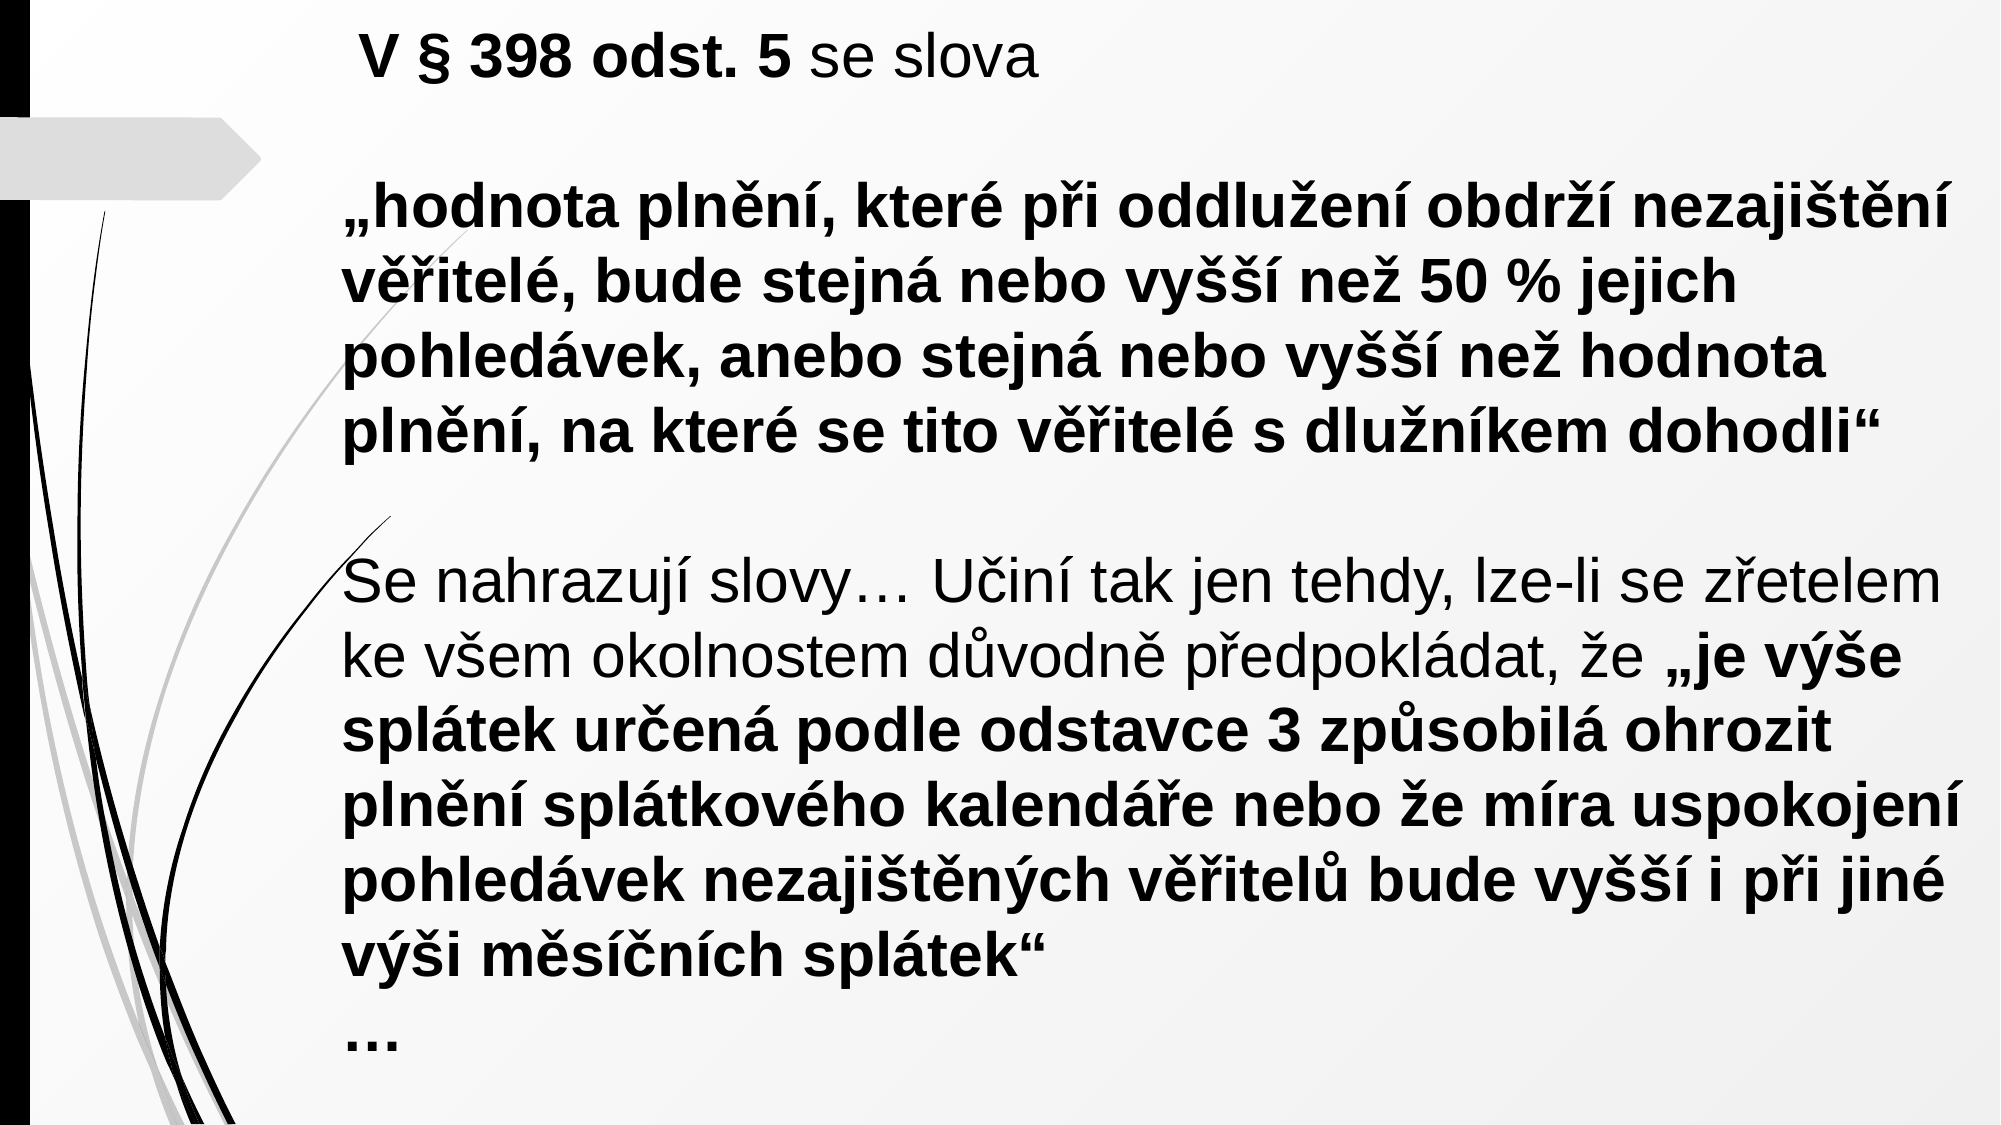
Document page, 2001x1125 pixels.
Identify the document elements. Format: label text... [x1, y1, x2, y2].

text_box V § 398 odst. 5 se slova „hodnota plnění, které při oddlužení obdrží nezajištění věřitelé, bude stejná nebo vyšší než 50 % jejich pohledávek, anebo stejná nebo vyšší než hodnota plnění, na které se tito věřitelé s dlužníkem dohodli“ Se nahrazují slovy… Učiní tak jen tehdy, lze-li se zřetelem ke všem okolnostem důvodně předpokládat, že „je výše splátek určená podle odstavce 3 způsobilá ohrozit plnění splátkového kalendáře nebo že míra uspokojení pohledávek nezajištěných věřitelů bude vyšší i při jiné výši měsíčních splátek“ … [326, 0, 2000, 1119]
